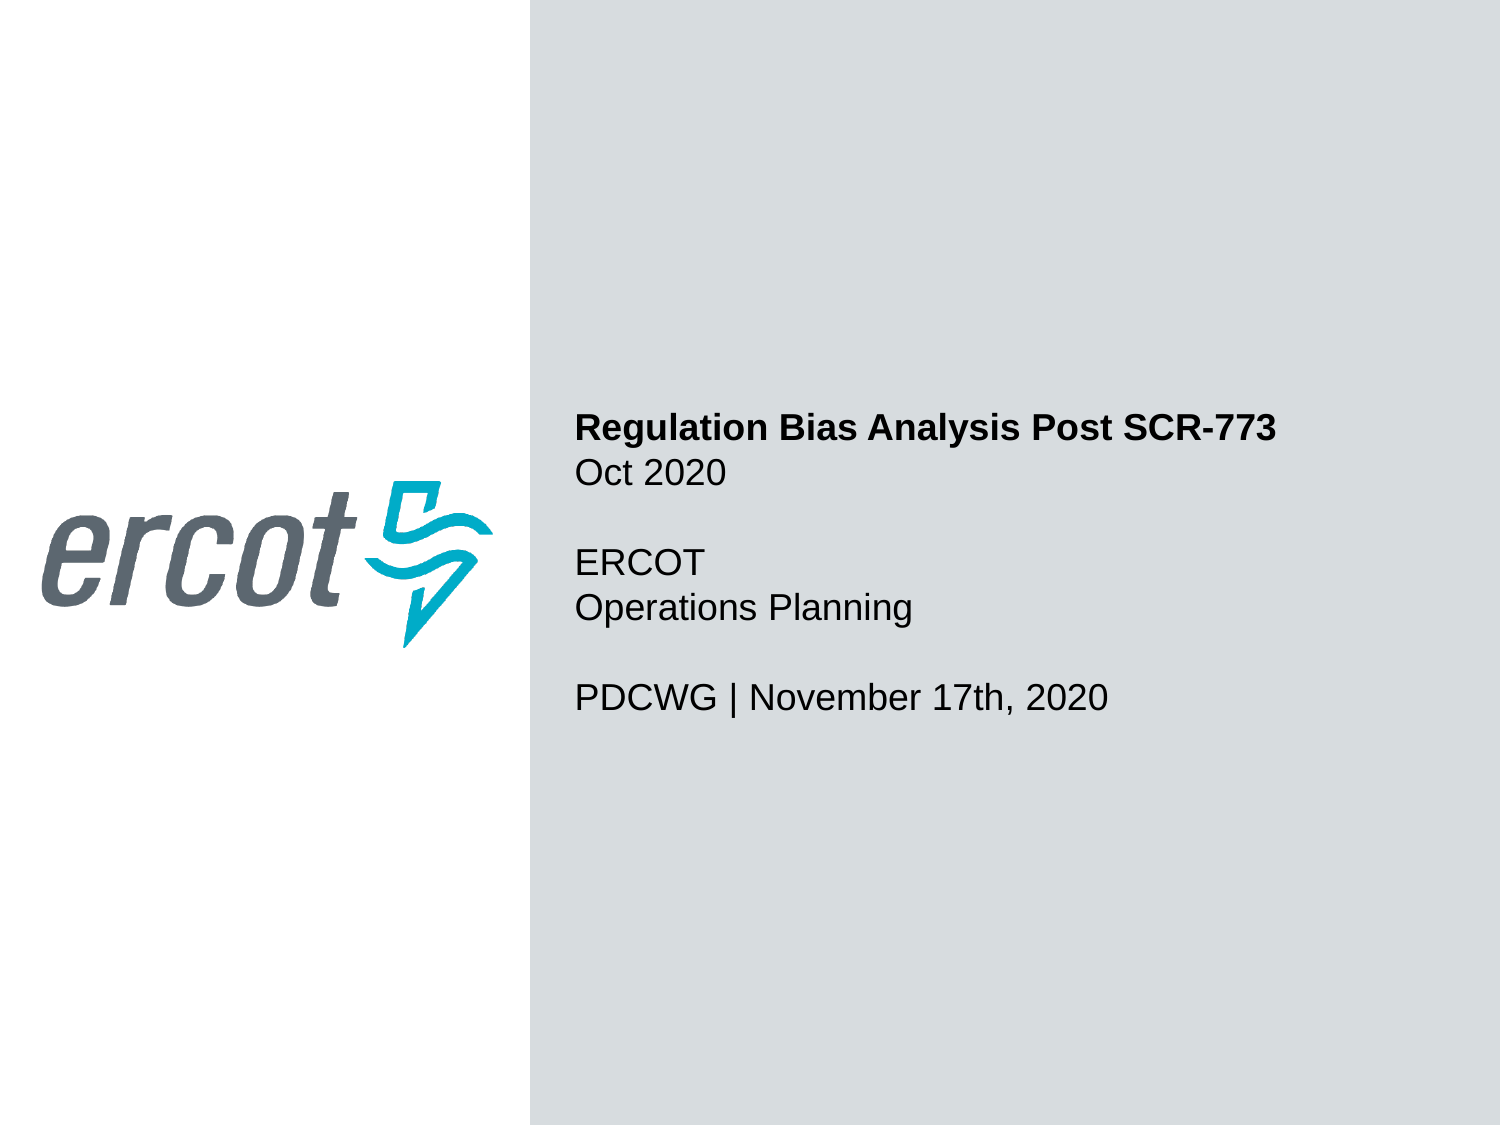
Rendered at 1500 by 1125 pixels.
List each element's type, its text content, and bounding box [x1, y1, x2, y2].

text_box Regulation Bias Analysis Post SCR-773 Oct 2020 ERCOT Operations Planning PDCWG | November 17th, 2020 [559, 395, 1486, 726]
picture [32, 471, 501, 654]
